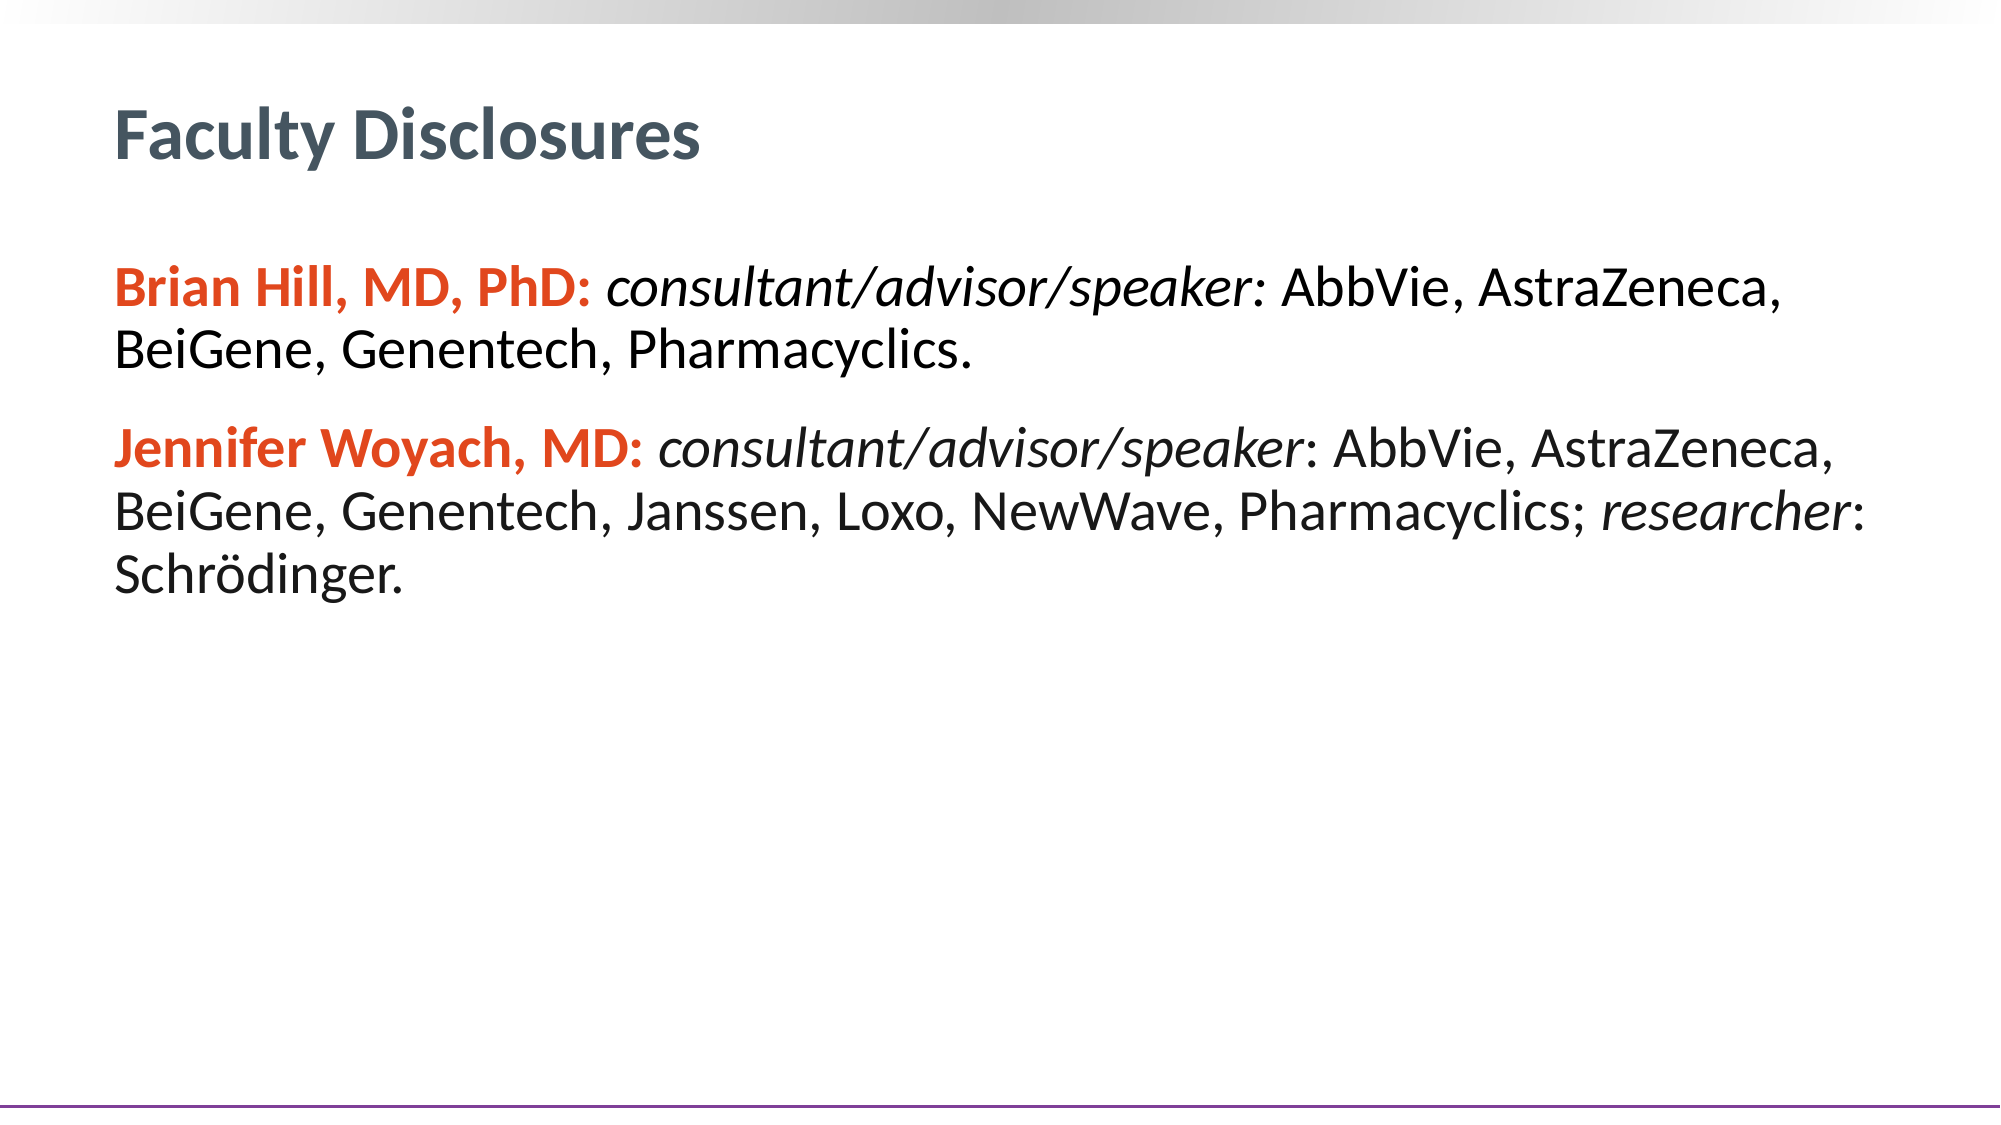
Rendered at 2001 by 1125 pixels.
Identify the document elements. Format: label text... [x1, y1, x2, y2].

title Faculty Disclosures [100, 39, 1884, 220]
list Brian Hill, MD, PhD: consultant/advisor/speaker: AbbVie, AstraZeneca, BeiGene, Genentech, Pharmacyclics. Jennifer Woyach, MD: consultant/advisor/speaker: AbbVie, AstraZeneca, BeiGene, Genentech, Janssen, Loxo, NewWave, Pharmacyclics; researcher: Schrödinger. [99, 248, 1884, 1073]
